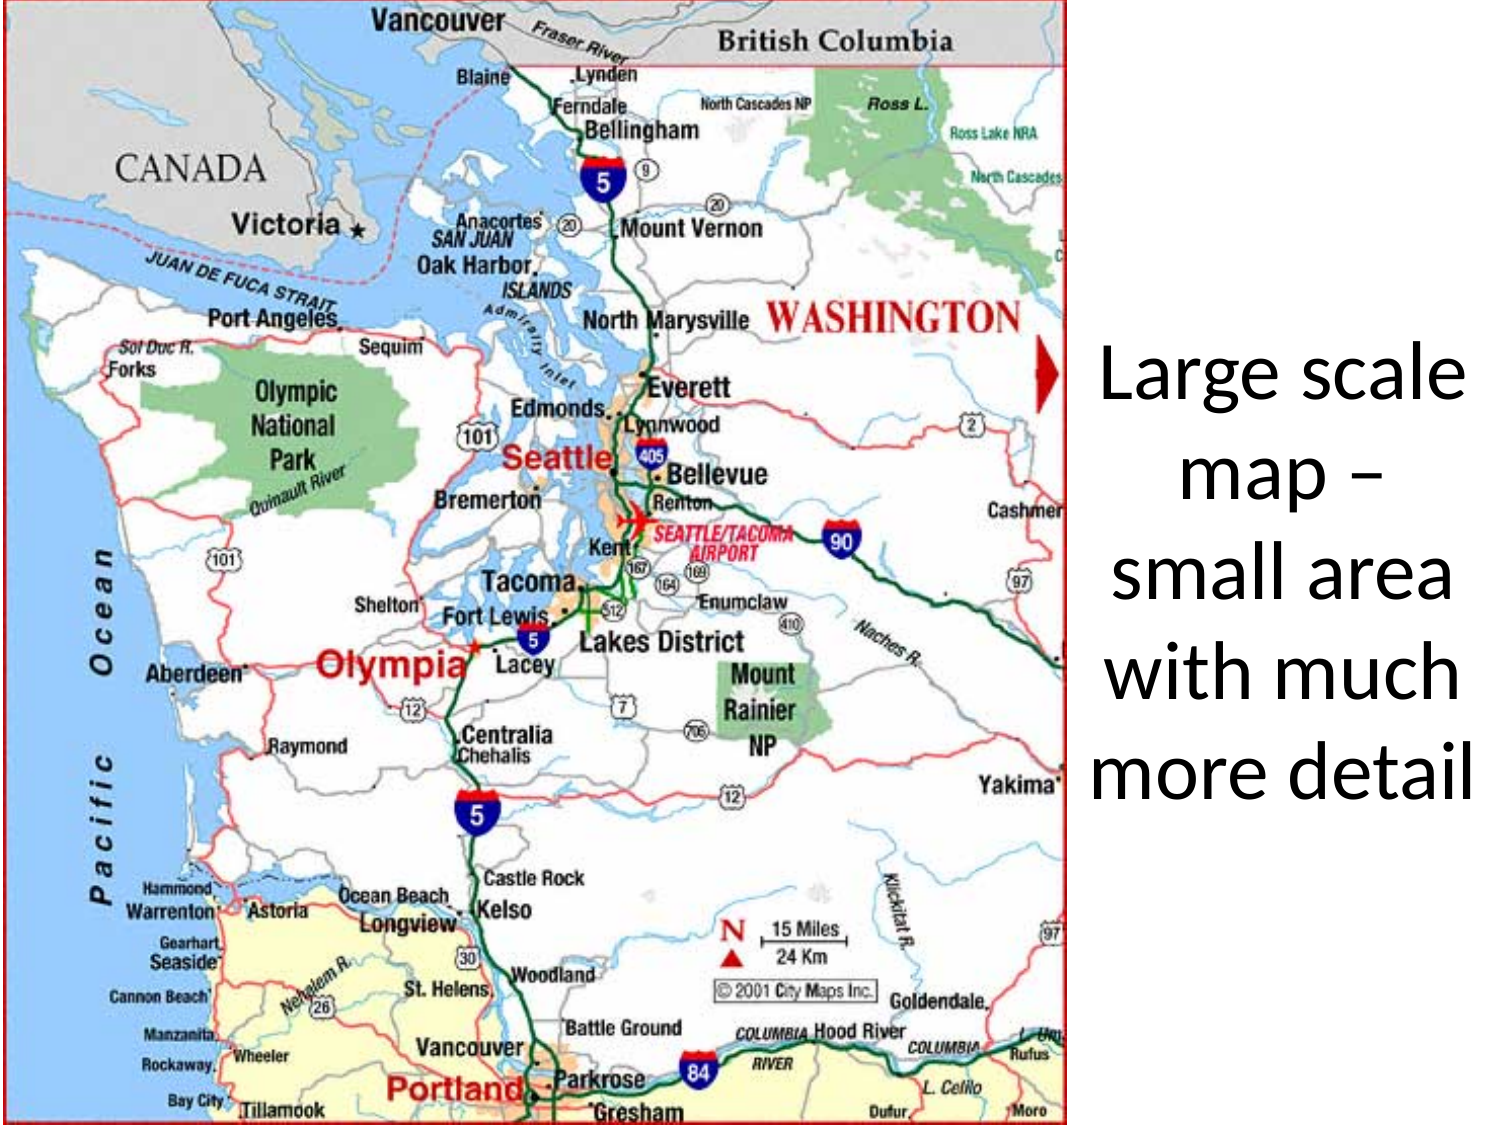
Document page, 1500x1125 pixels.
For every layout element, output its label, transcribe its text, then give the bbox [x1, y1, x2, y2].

picture [3, 0, 1067, 1125]
title Large scale map – small area with much more detail [1071, 45, 1500, 1088]
